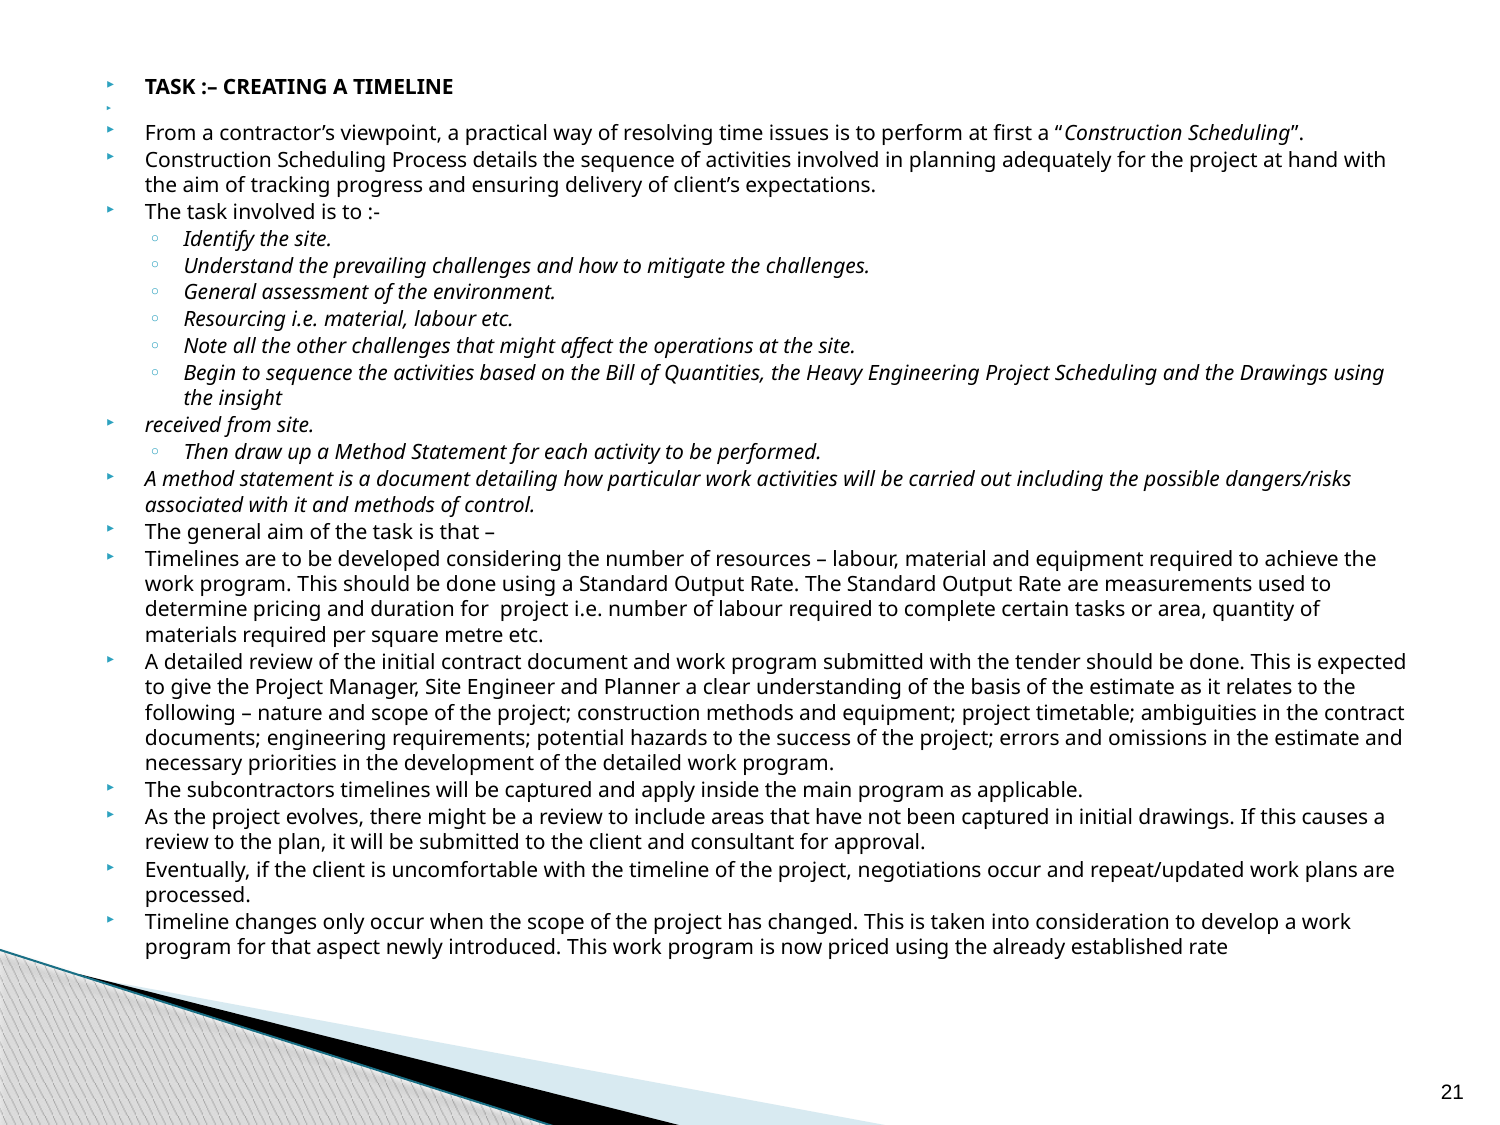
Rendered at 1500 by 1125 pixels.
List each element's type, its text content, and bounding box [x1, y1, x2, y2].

slide_number 21 [1418, 1051, 1479, 1112]
list TASK :– CREATING A TIMELINE From a contractor’s viewpoint, a practical way of resolving time issues is to perform at first a “Construction Scheduling”. Construction Scheduling Process details the sequence of activities involved in planning adequately for the project at hand with the aim of tracking progress and ensuring delivery of client’s expectations. The task involved is to :- Identify the site. Understand the prevailing challenges and how to mitigate the challenges. General assessment of the environment. Resourcing i.e. material, labour etc. Note all the other challenges that might affect the operations at the site. Begin to sequence the activities based on the Bill of Quantities, the Heavy Engineering Project Scheduling and the Drawings using the insight received from site. Then draw up a Method Statement for each activity to be performed. A method statement is a document detailing how particular work activities will be carried out including the possible dangers/risks associated with it and methods of control. The general aim of the task is that – Timelines are to be developed considering the number of resources – labour, material and equipment required to achieve the work program. This should be done using a Standard Output Rate. The Standard Output Rate are measurements used to determine pricing and duration for project i.e. number of labour required to complete certain tasks or area, quantity of materials required per square metre etc. A detailed review of the initial contract document and work program submitted with the tender should be done. This is expected to give the Project Manager, Site Engineer and Planner a clear understanding of the basis of the estimate as it relates to the following – nature and scope of the project; construction methods and equipment; project timetable; ambiguities in the contract documents; engineering requirements; potential hazards to the success of the project; errors and omissions in the estimate and necessary priorities in the development of the detailed work program. The subcontractors timelines will be captured and apply inside the main program as applicable. As the project evolves, there might be a review to include areas that have not been captured in initial drawings. If this causes a review to the plan, it will be submitted to the client and consultant for approval. Eventually, if the client is uncomfortable with the timeline of the project, negotiations occur and repeat/updated work plans are processed. Timeline changes only occur when the scope of the project has changed. This is taken into consideration to develop a work program for that aspect newly introduced. This work program is now priced using the already established rate [75, 66, 1425, 986]
